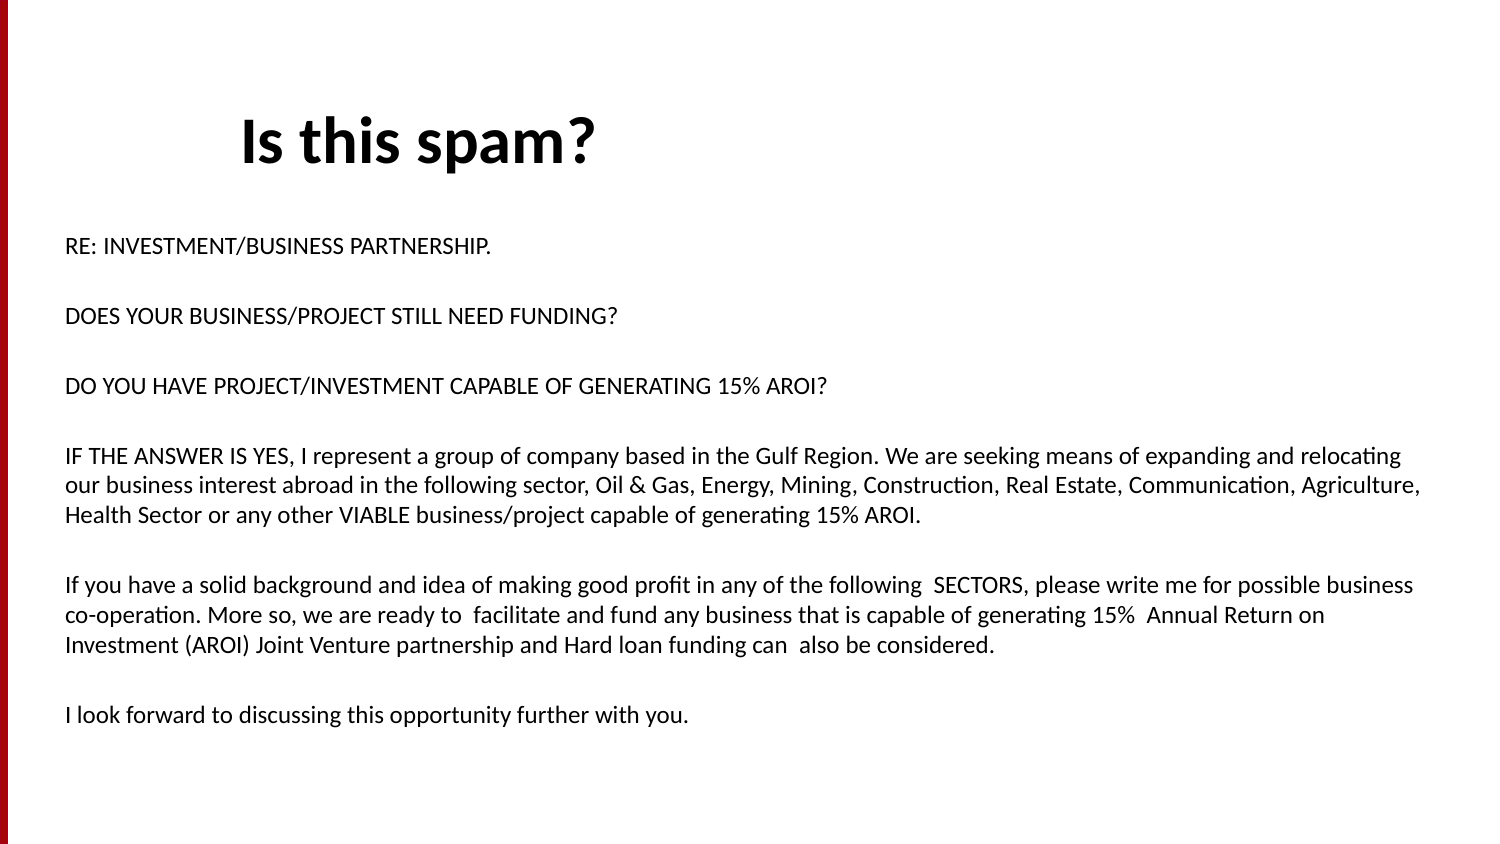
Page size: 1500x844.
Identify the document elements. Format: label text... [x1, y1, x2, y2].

title Is this spam? [225, 62, 1450, 185]
list RE: INVESTMENT/BUSINESS PARTNERSHIP. DOES YOUR BUSINESS/PROJECT STILL NEED FUNDING? DO YOU HAVE PROJECT/INVESTMENT CAPABLE OF GENERATING 15% AROI? IF THE ANSWER IS YES, I represent a group of company based in the Gulf Region. We are seeking means of expanding and relocating our business interest abroad in the following sector, Oil & Gas, Energy, Mining, Construction, Real Estate, Communication, Agriculture, Health Sector or any other VIABLE business/project capable of generating 15% AROI. If you have a solid background and idea of making good profit in any of the following SECTORS, please write me for possible business co-operation. More so, we are ready to facilitate and fund any business that is capable of generating 15% Annual Return on Investment (AROI) Joint Venture partnership and Hard loan funding can also be considered. I look forward to discussing this opportunity further with you. [50, 221, 1450, 769]
